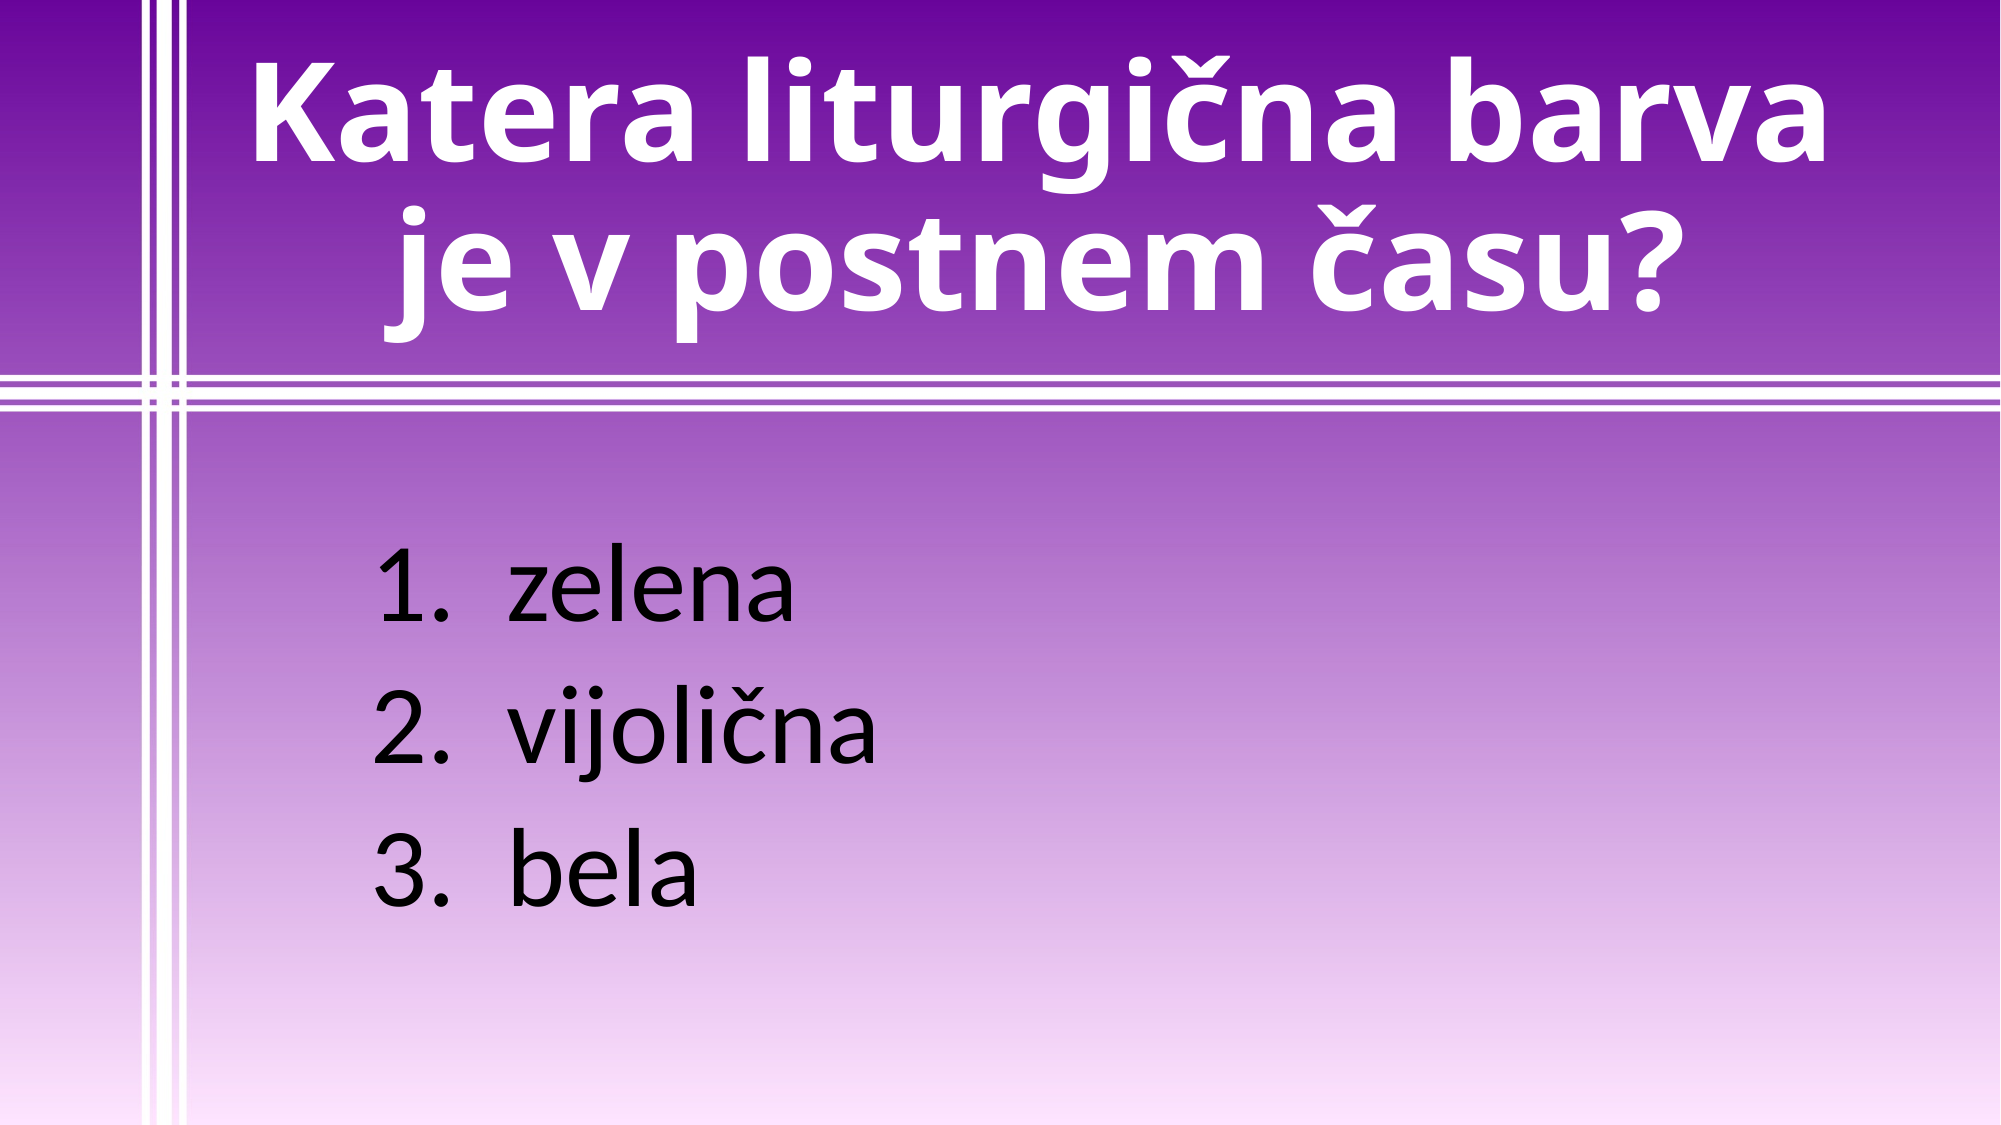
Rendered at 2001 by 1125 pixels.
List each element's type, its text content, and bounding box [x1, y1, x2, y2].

title Katera liturgična barva je v postnem času? [217, 27, 1863, 356]
picture [0, 0, 2001, 1125]
list 1. zelena 2. vijolična 3. bela [355, 517, 1954, 1090]
